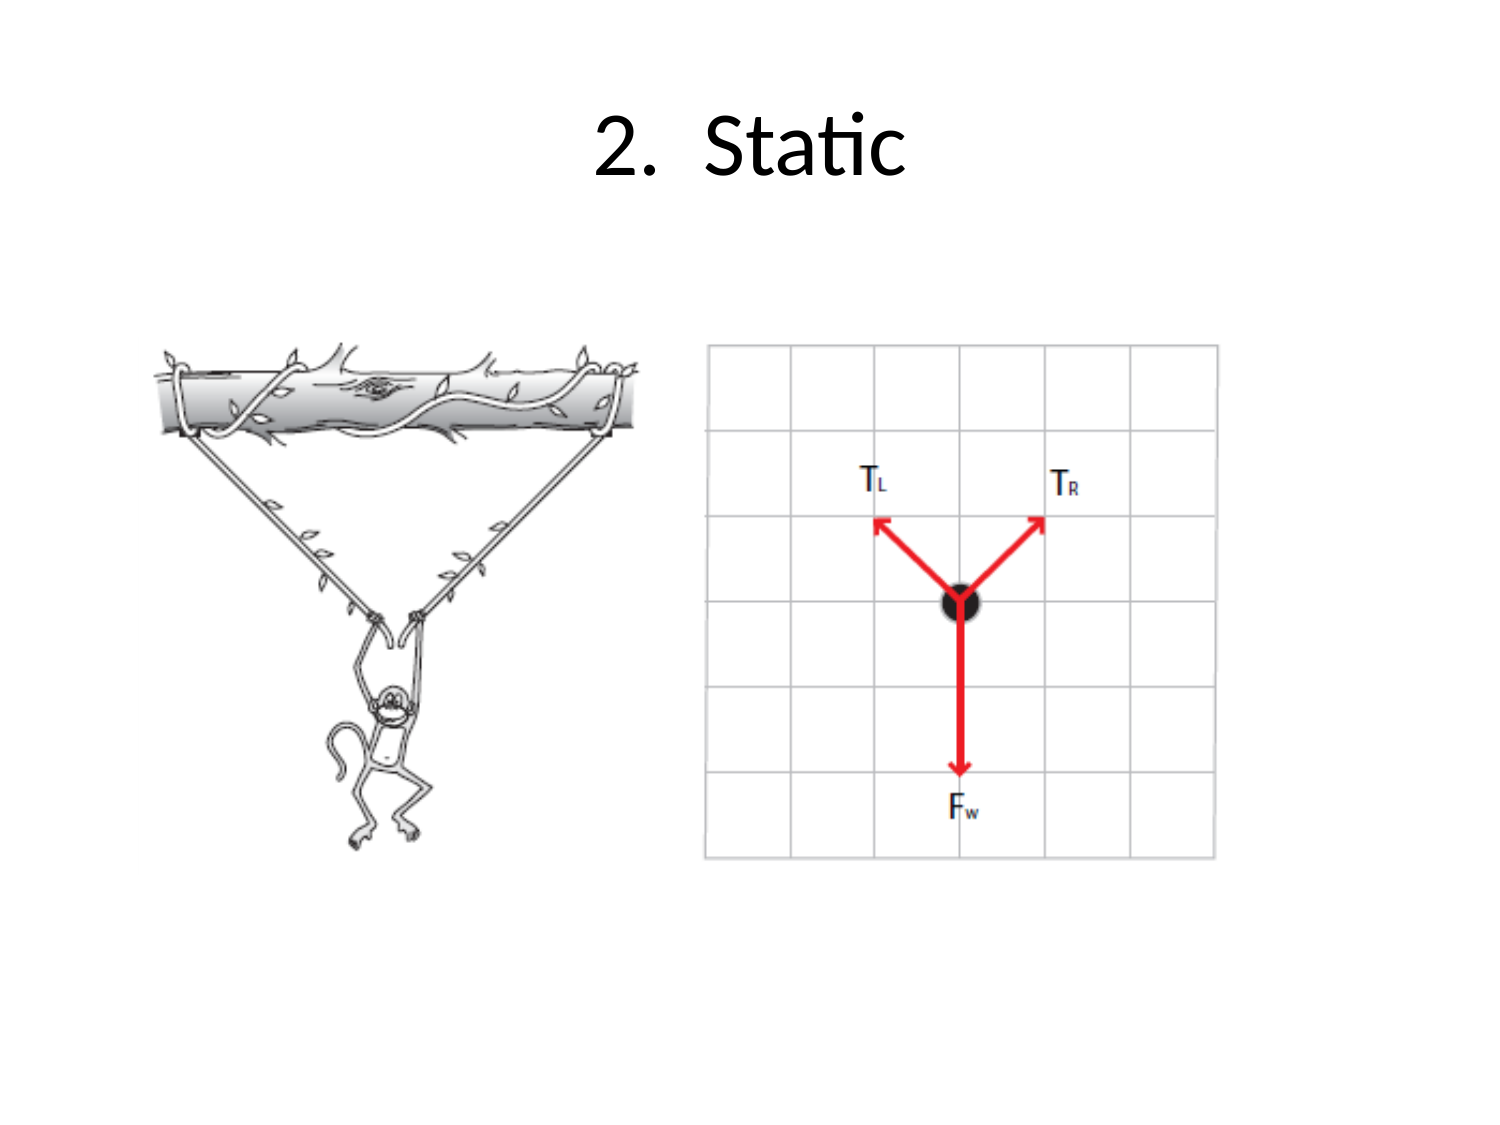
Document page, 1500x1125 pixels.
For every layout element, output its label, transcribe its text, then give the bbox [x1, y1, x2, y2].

picture [699, 337, 1226, 867]
title 2. Static [75, 45, 1425, 233]
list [137, 337, 661, 876]
